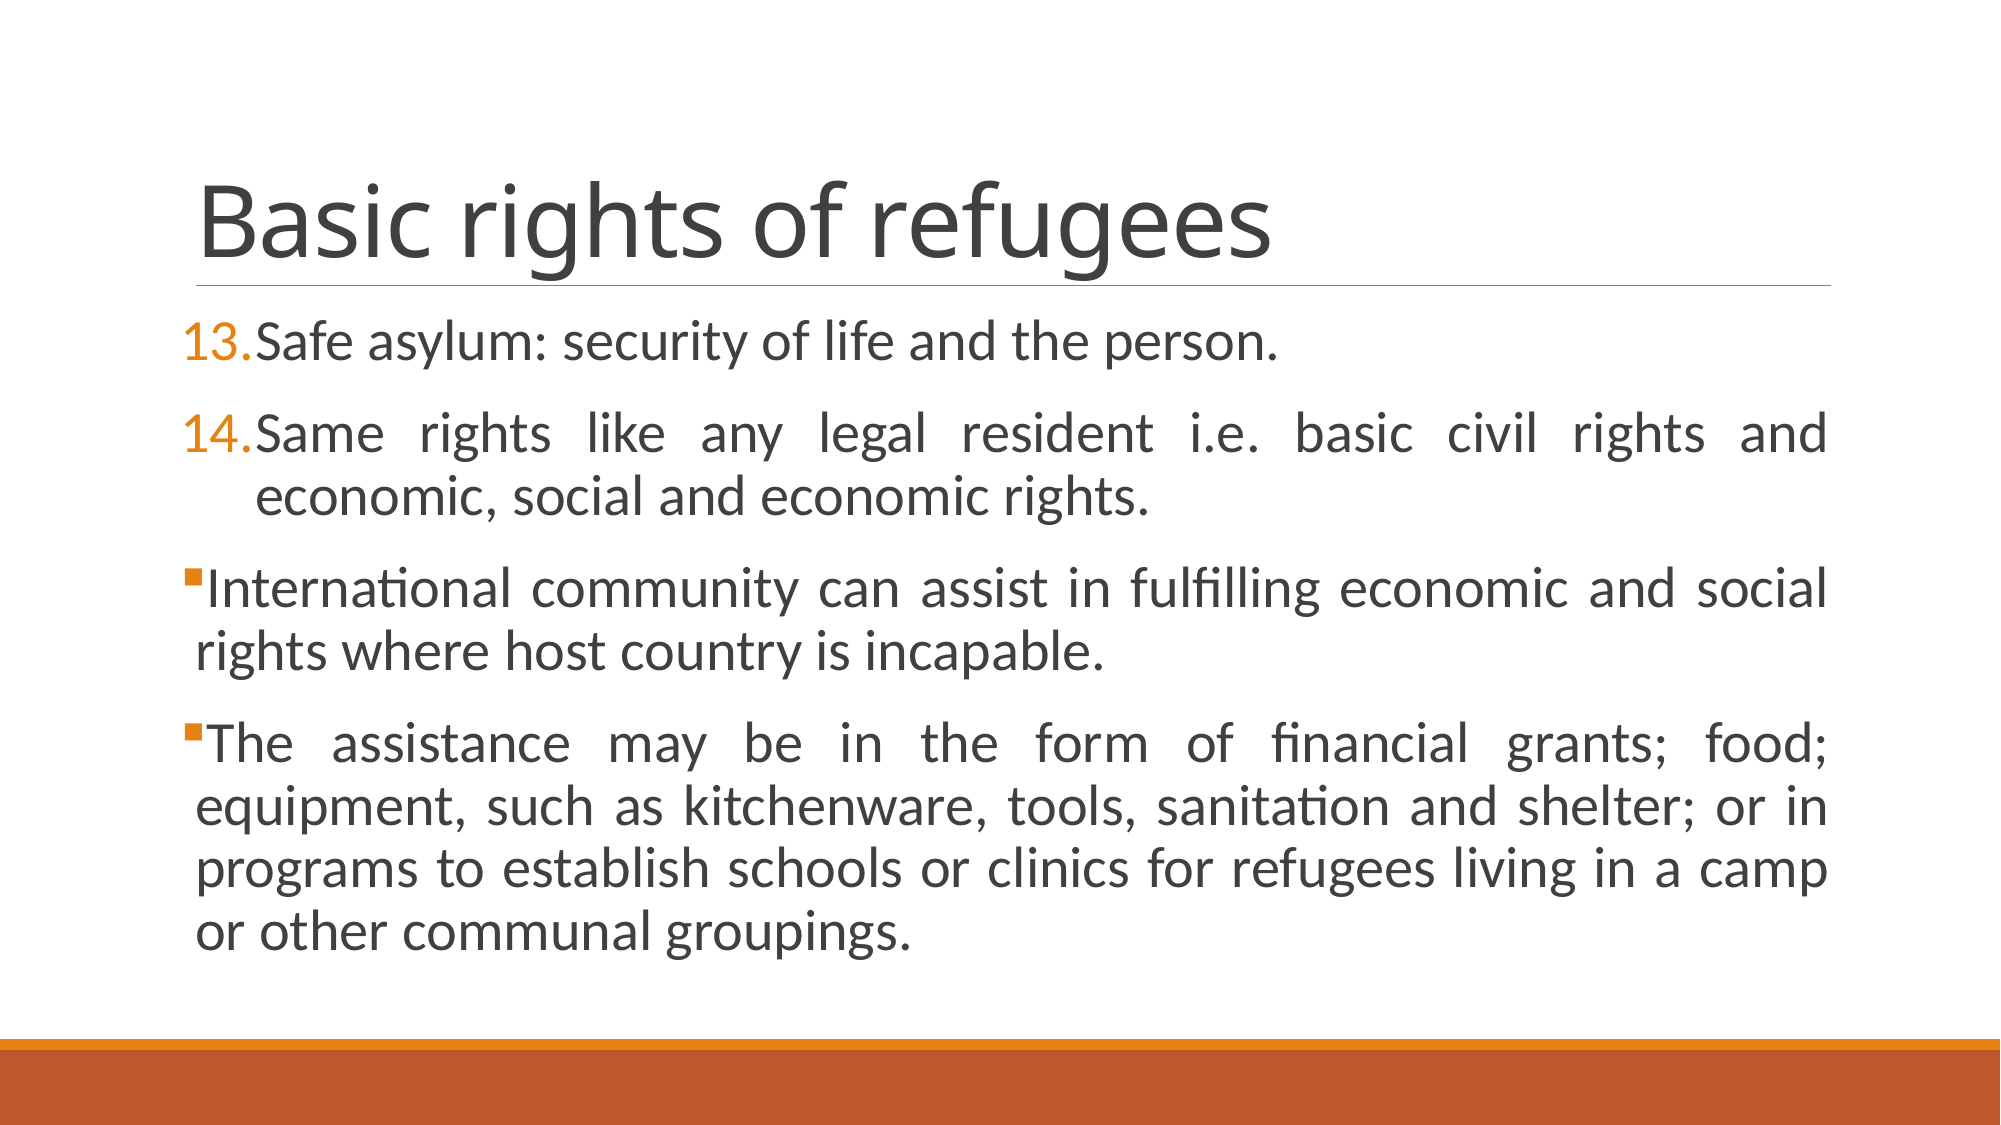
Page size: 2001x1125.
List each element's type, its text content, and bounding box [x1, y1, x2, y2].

list Safe asylum: security of life and the person. Same rights like any legal resident i.e. basic civil rights and economic, social and economic rights. International community can assist in fulfilling economic and social rights where host country is incapable. The assistance may be in the form of financial grants; food; equipment, such as kitchenware, tools, sanitation and shelter; or in programs to establish schools or clinics for refugees living in a camp or other communal groupings. [180, 302, 1830, 1024]
title Basic rights of refugees [180, 47, 1830, 285]
